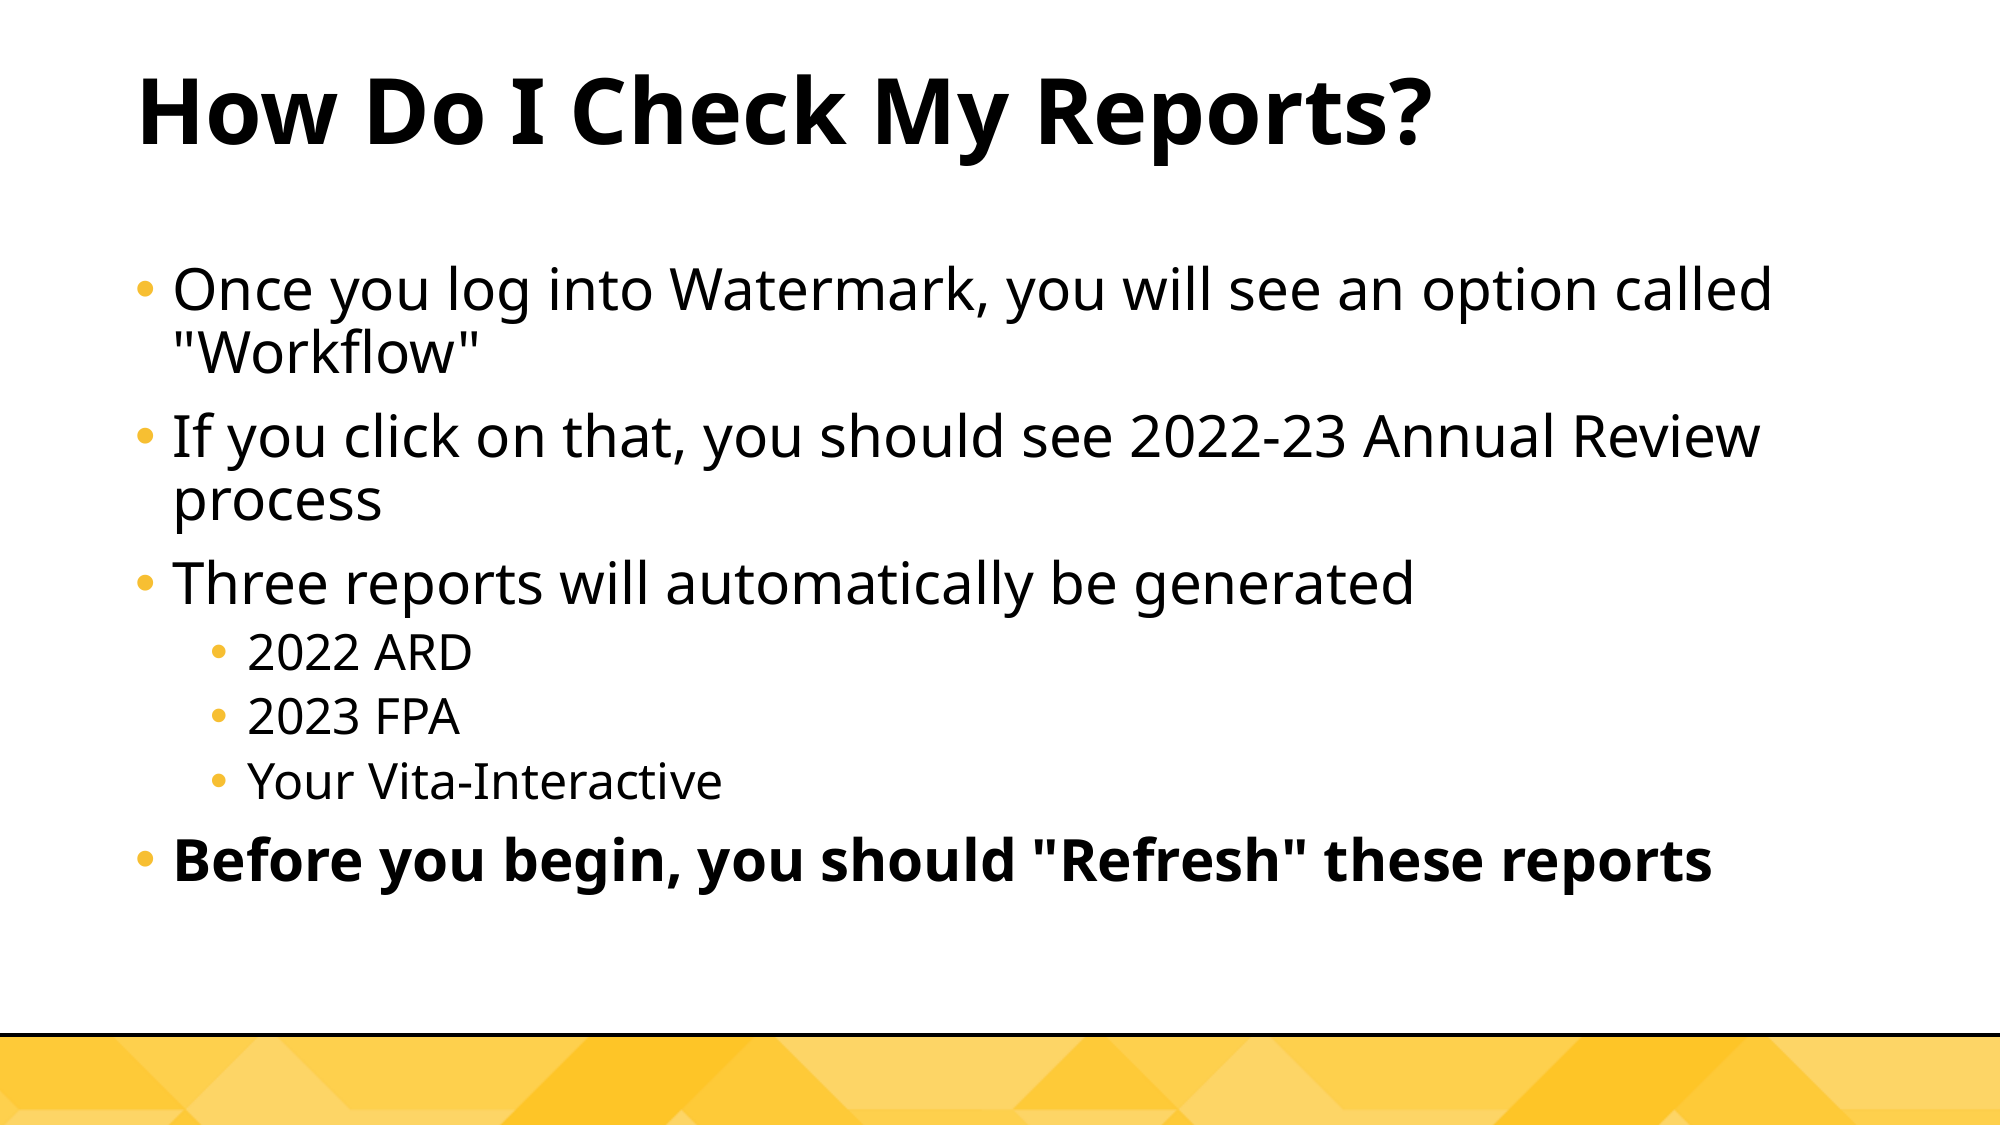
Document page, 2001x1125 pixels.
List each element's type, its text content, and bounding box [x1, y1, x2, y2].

list Once you log into Watermark, you will see an option called "Workflow" If you click on that, you should see 2022-23 Annual Review process Three reports will automatically be generated 2022 ARD 2023 FPA Your Vita-Interactive Before you begin, you should "Refresh" these reports [120, 253, 1819, 921]
title How Do I Check My Reports? [120, 58, 1846, 276]
